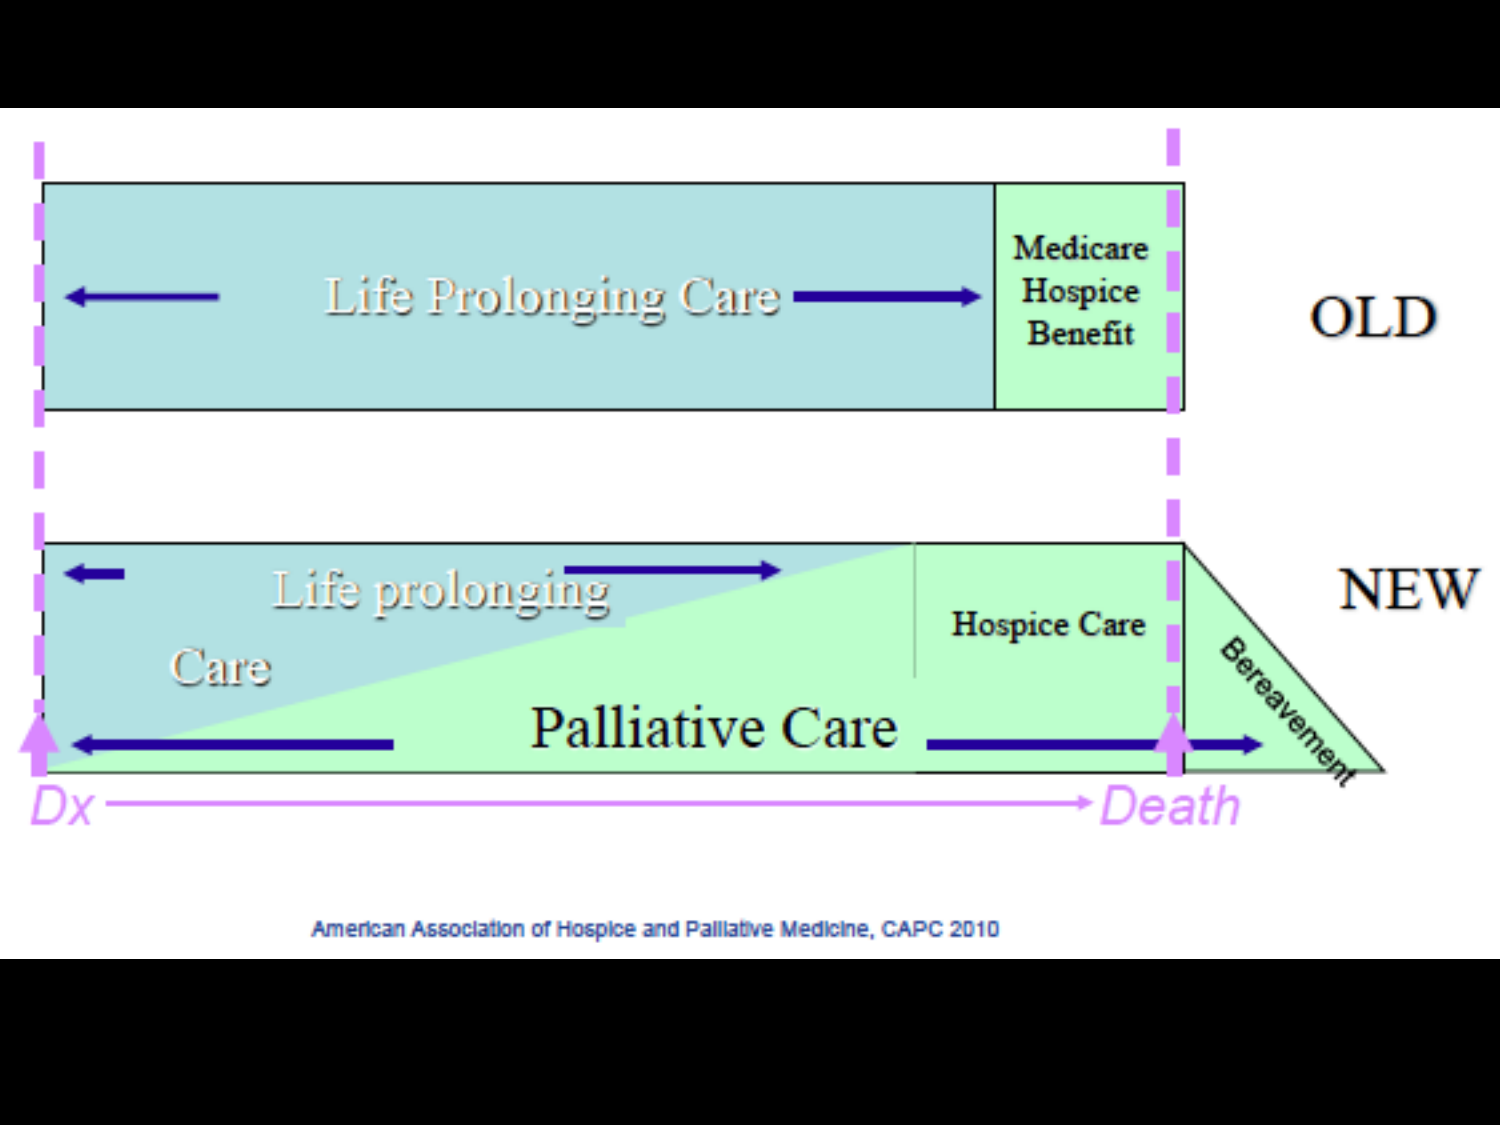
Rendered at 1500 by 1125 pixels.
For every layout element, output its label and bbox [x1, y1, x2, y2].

picture [0, 108, 1500, 959]
